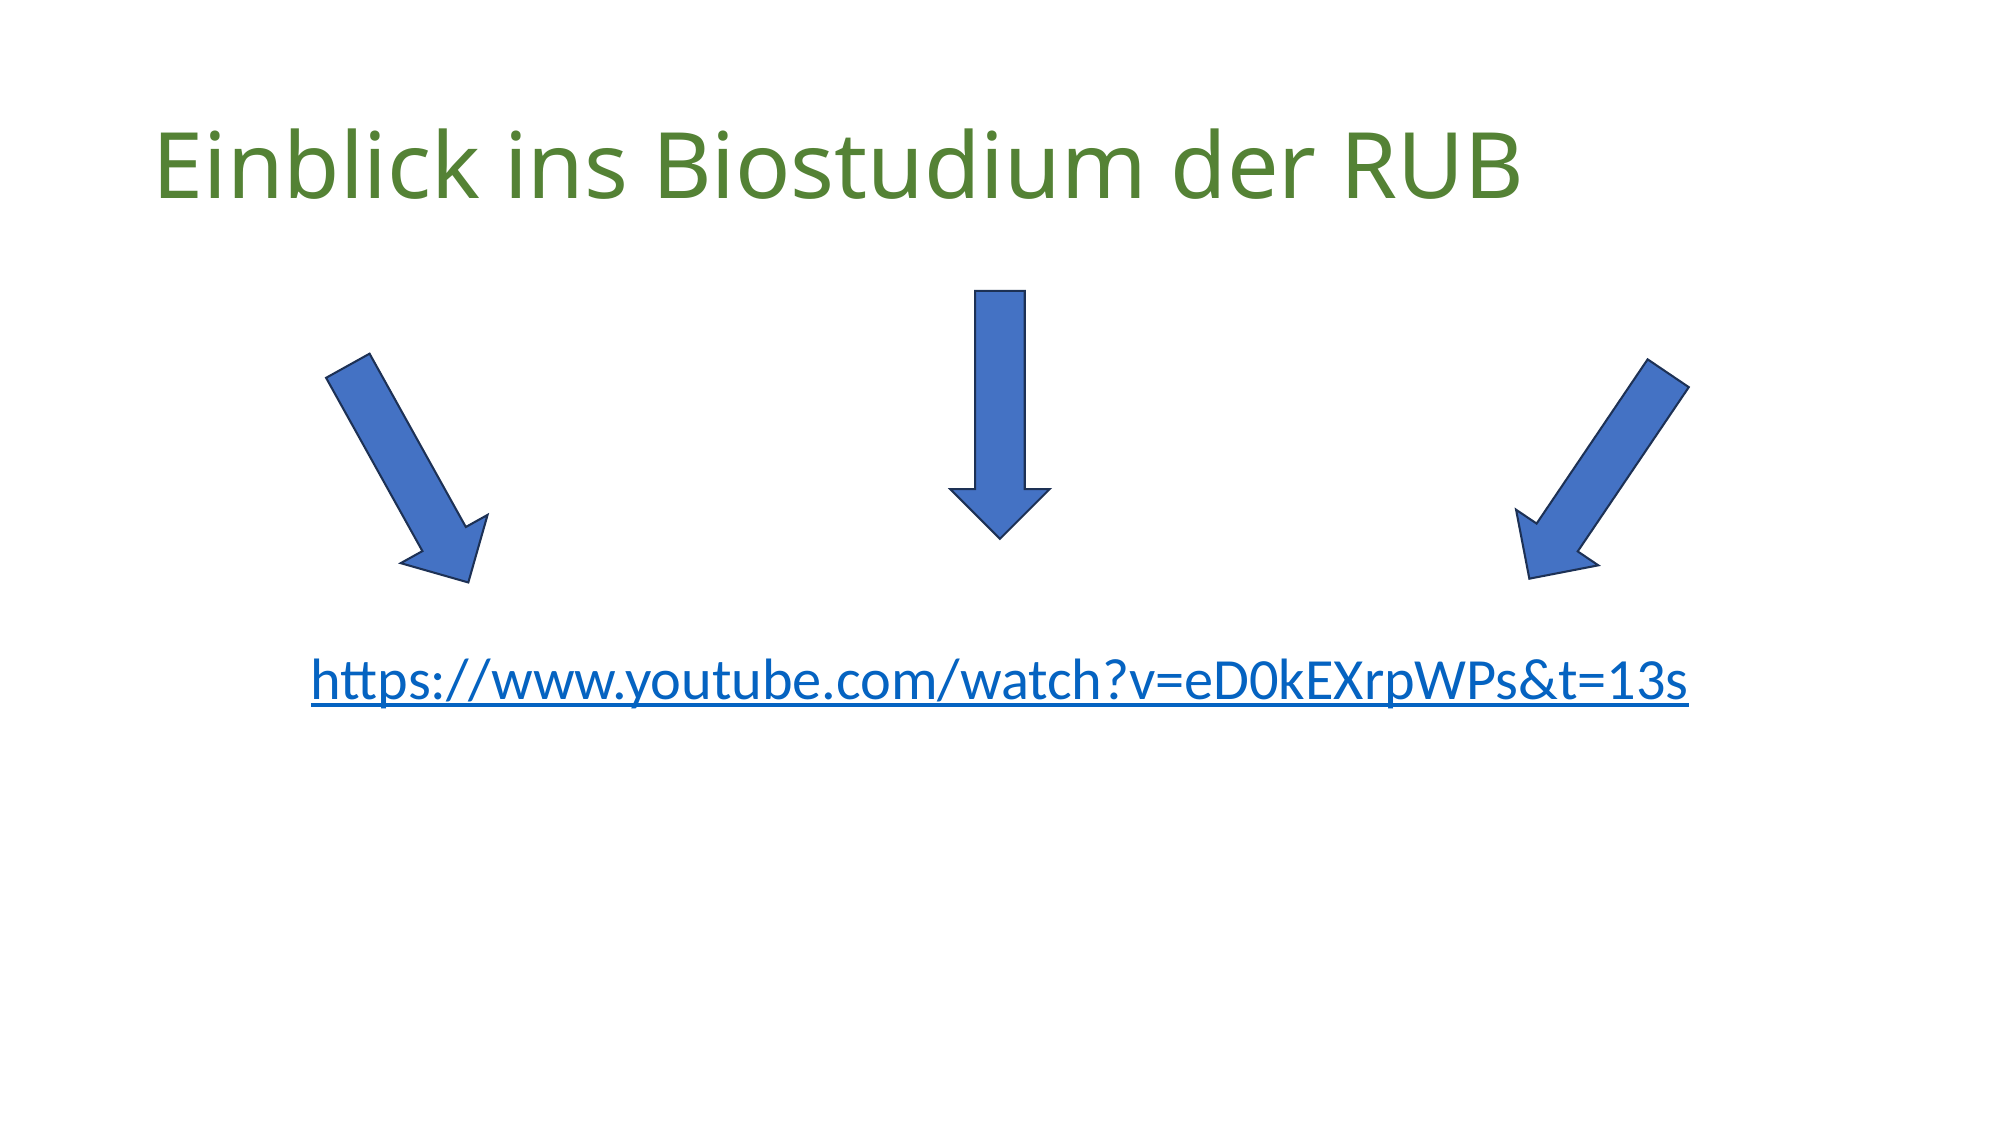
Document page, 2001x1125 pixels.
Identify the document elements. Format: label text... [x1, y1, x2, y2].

text_box [324, 352, 490, 584]
list https://www.youtube.com/watch?v=eD0kEXrpWPs&t=13s [137, 299, 1863, 1014]
text_box [947, 289, 1053, 541]
text_box [1514, 357, 1691, 580]
title Einblick ins Biostudium der RUB [137, 59, 1863, 278]
